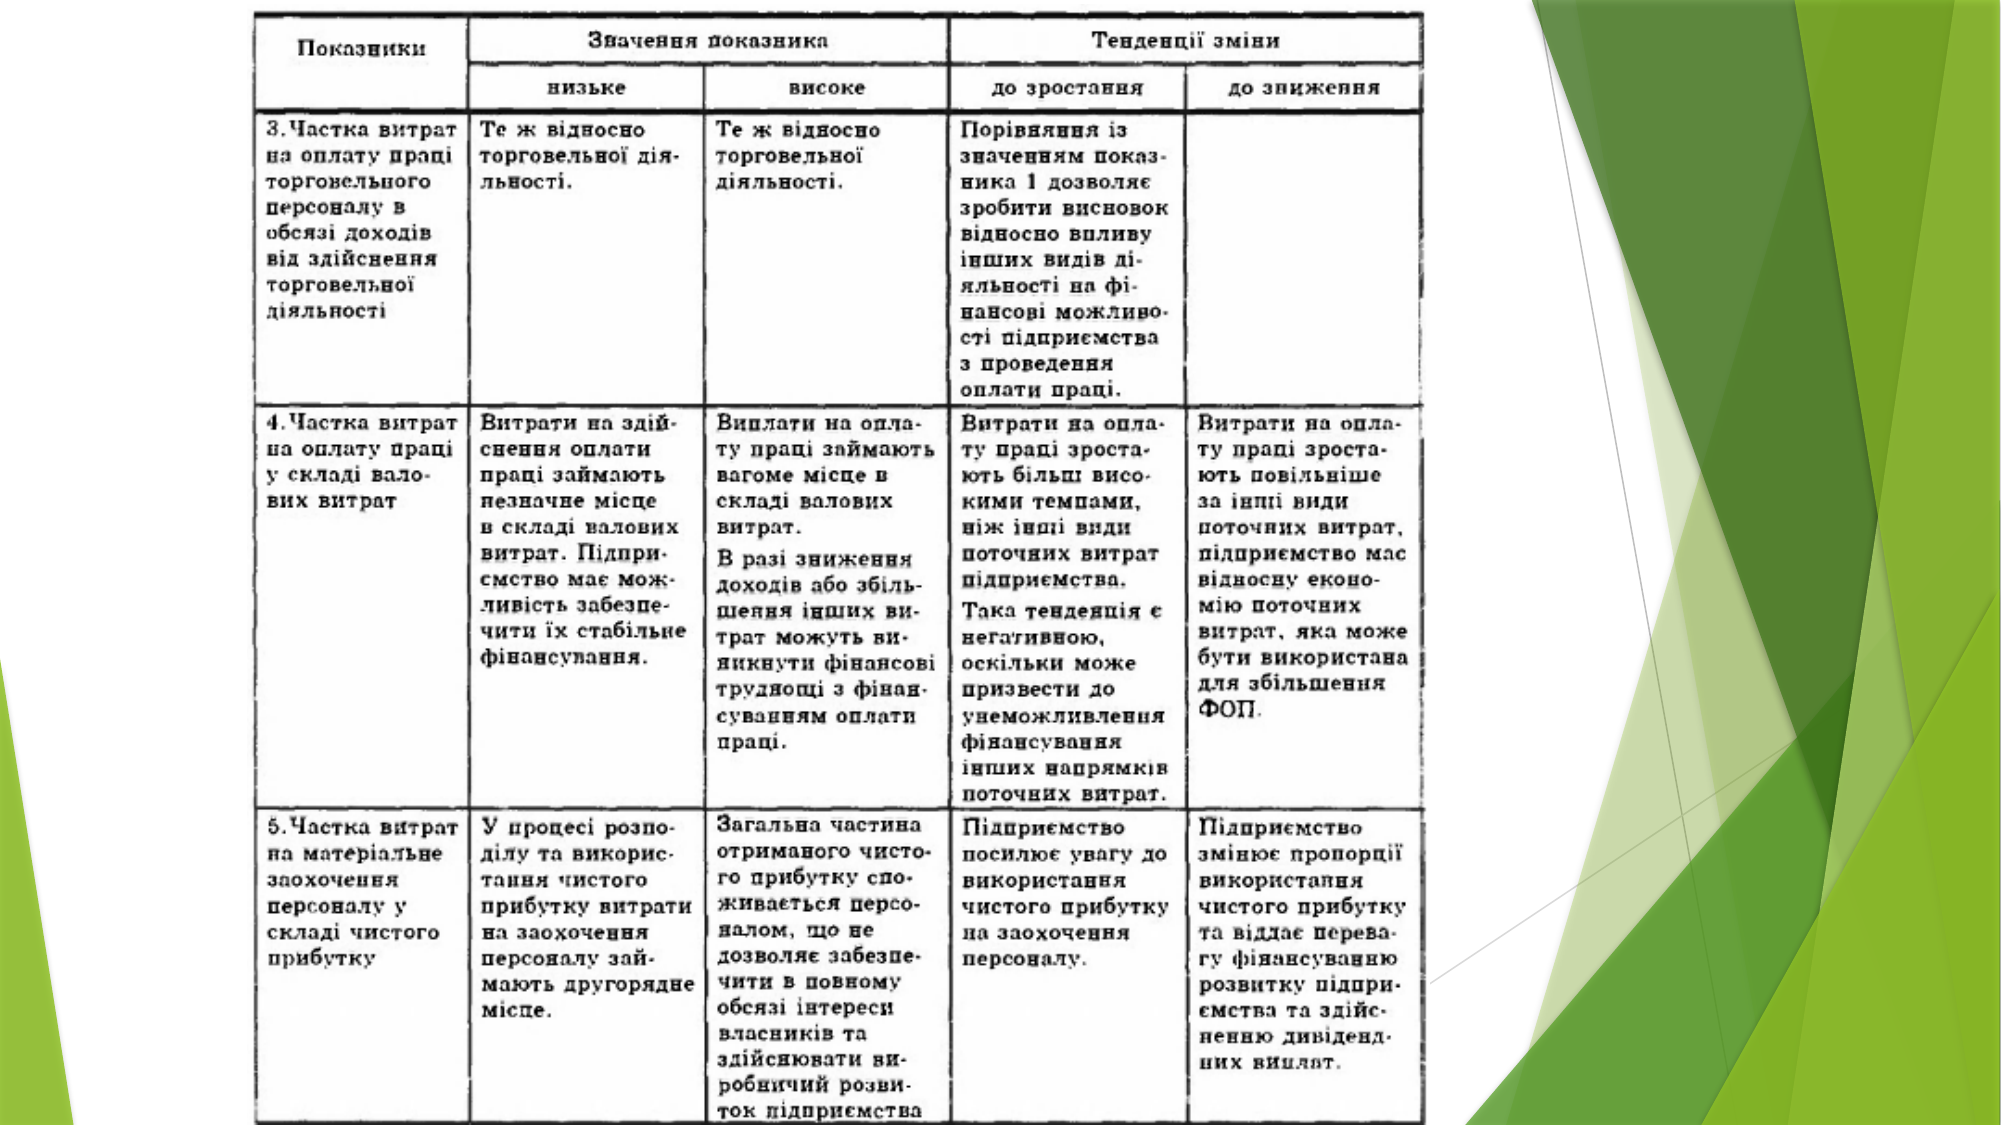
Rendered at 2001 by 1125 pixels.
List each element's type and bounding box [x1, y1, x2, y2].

picture [246, 3, 1430, 1125]
